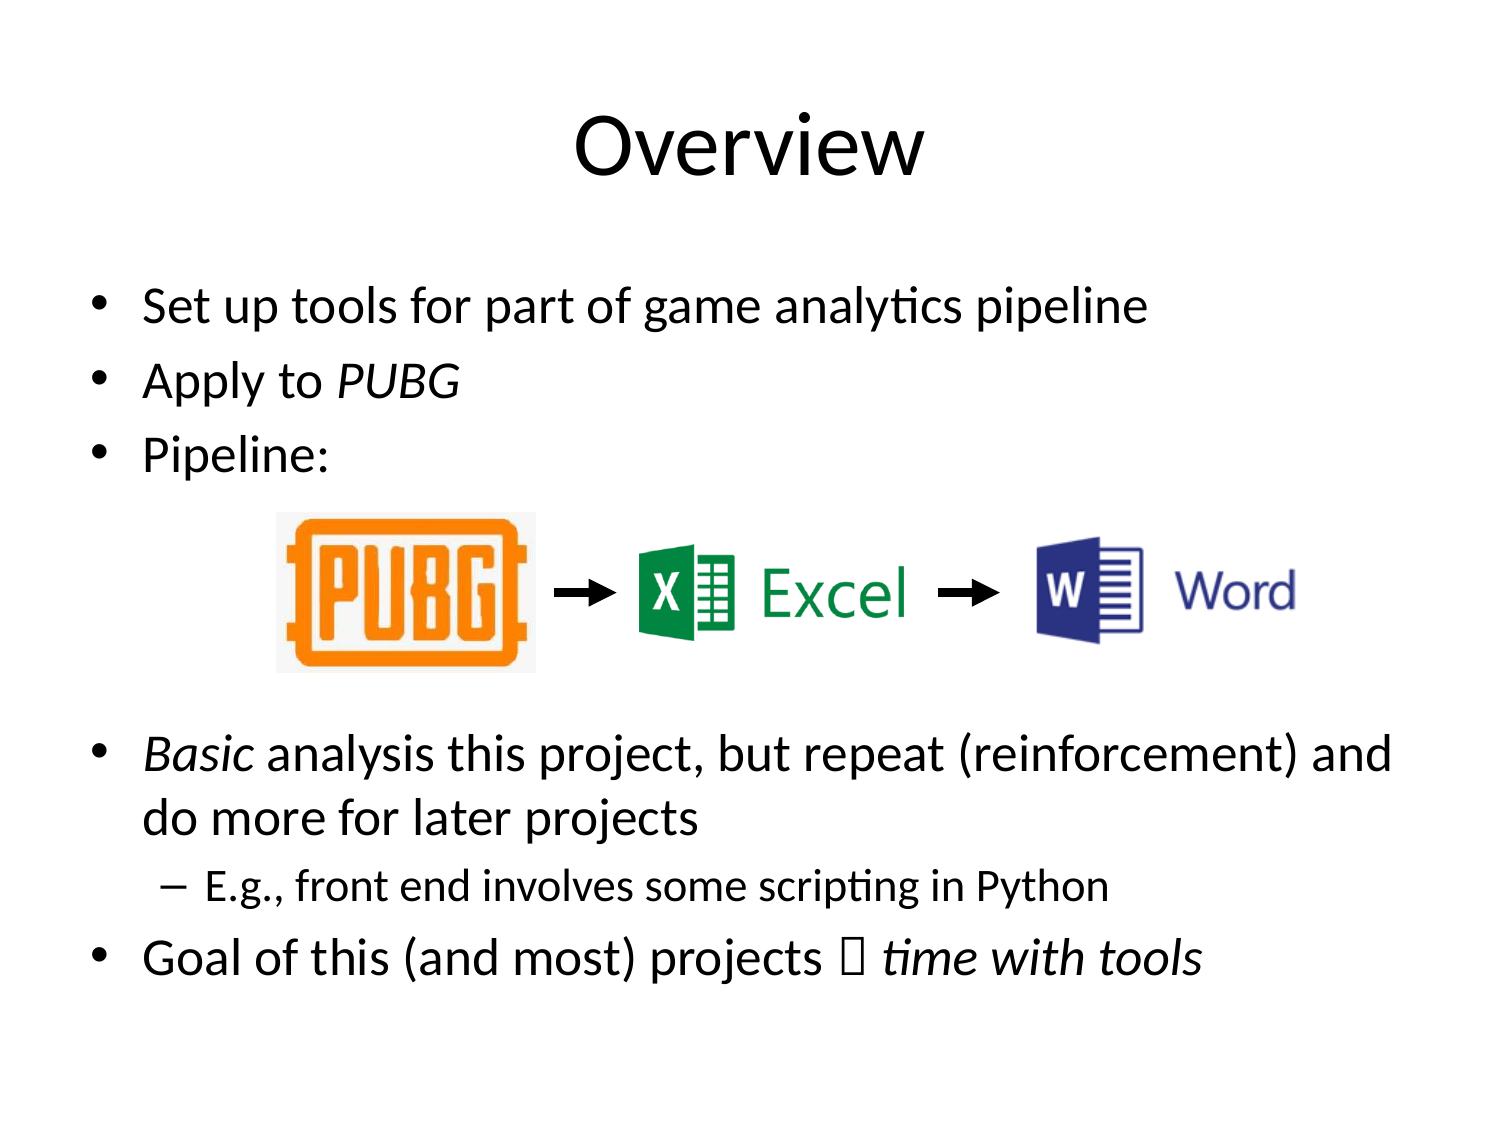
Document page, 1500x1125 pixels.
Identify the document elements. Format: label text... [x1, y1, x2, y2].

list Set up tools for part of game analytics pipeline Apply to PUBG Pipeline: Basic analysis this project, but repeat (reinforcement) and do more for later projects E.g., front end involves some scripting in Python Goal of this (and most) projects  time with tools [75, 262, 1425, 1005]
title Overview [75, 45, 1425, 233]
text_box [276, 512, 1322, 673]
